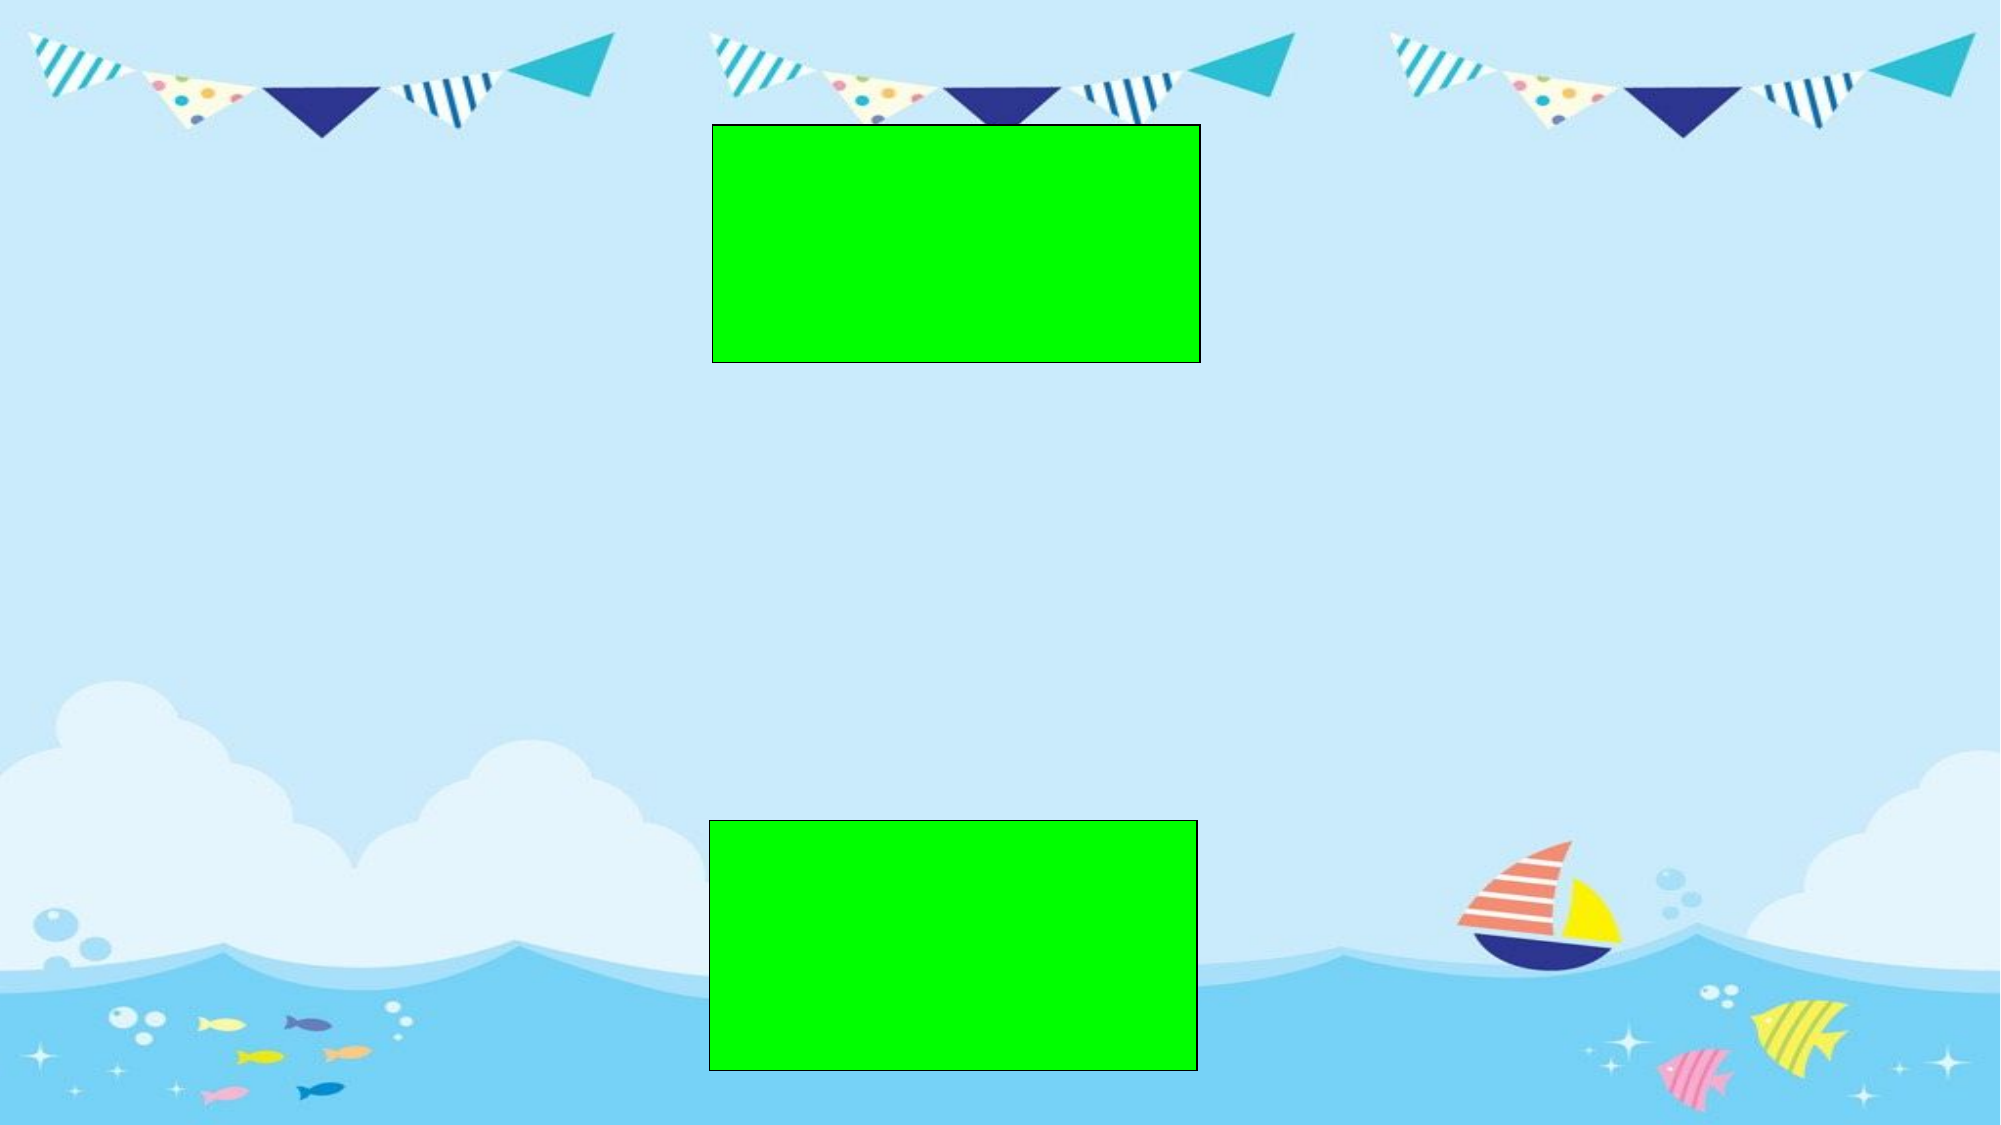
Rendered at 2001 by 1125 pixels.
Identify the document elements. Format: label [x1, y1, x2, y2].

text_box [712, 124, 1200, 363]
text_box [709, 820, 1197, 1071]
picture [0, 0, 2001, 1125]
